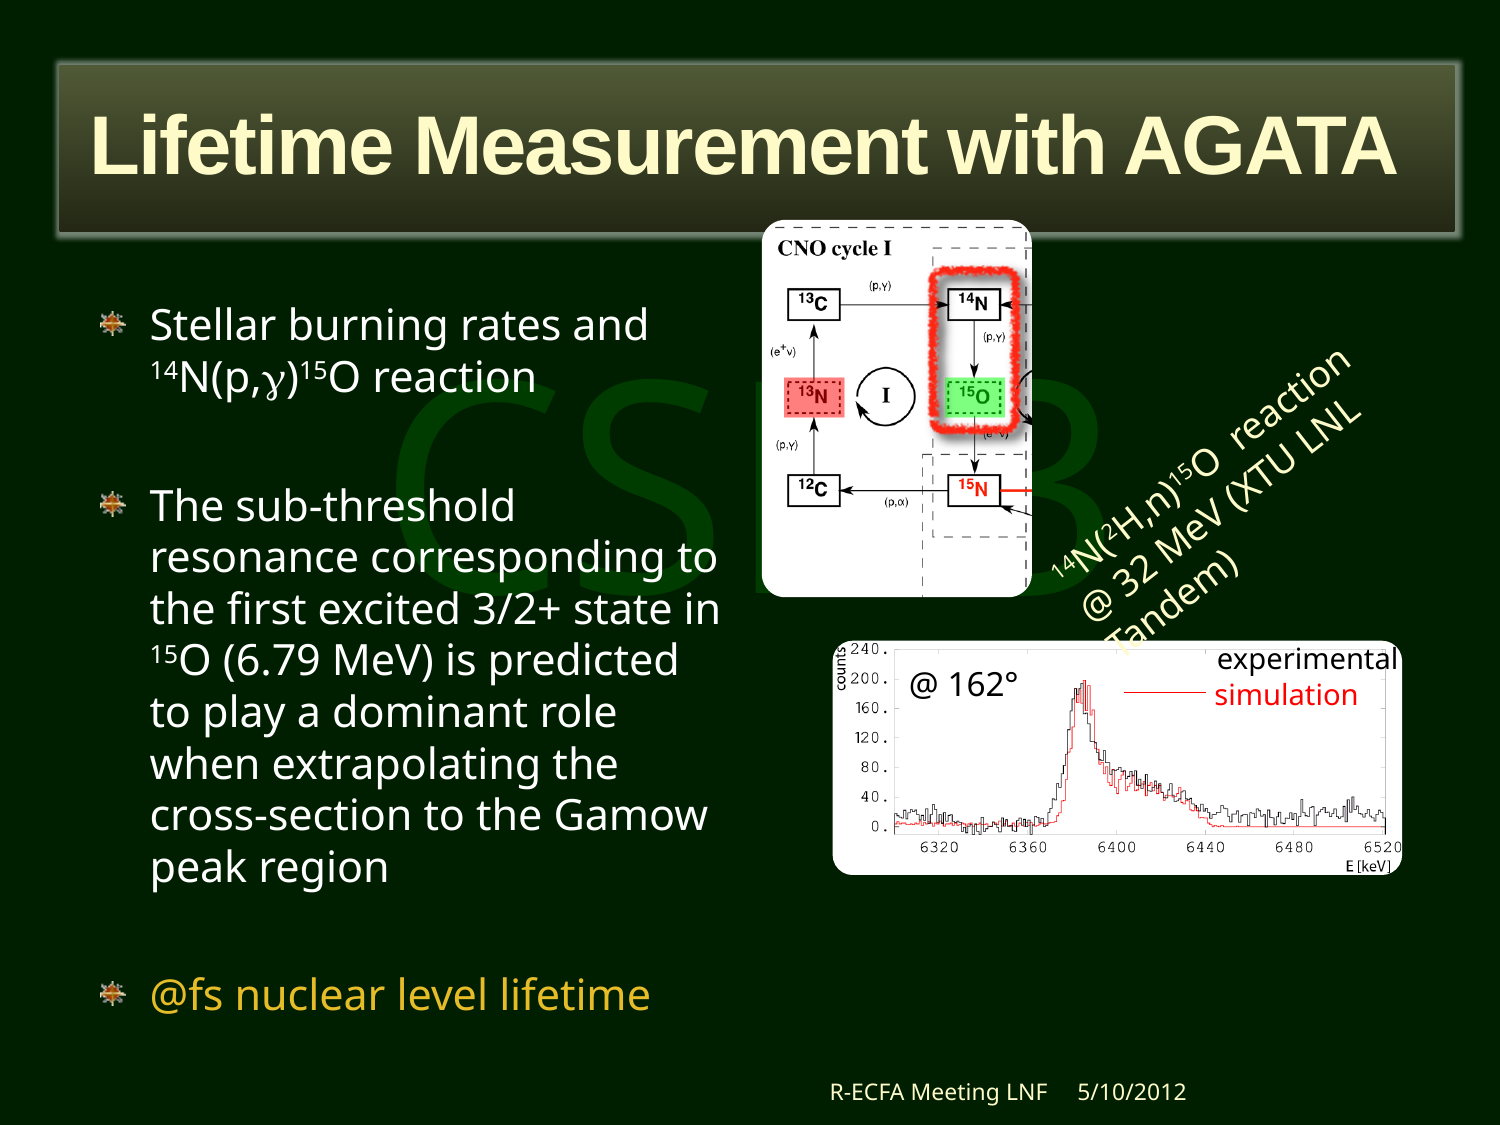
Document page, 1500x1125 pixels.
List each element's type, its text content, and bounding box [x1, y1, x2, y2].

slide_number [1063, 1052, 1413, 1113]
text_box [832, 632, 1413, 876]
picture [100, 311, 126, 336]
picture [761, 219, 1033, 598]
picture [100, 981, 126, 1006]
text_box 14N(2H,n)15O reaction @ 32 MeV (XTU LNL Tandem) [1042, 243, 1500, 625]
picture [100, 491, 126, 517]
list Stellar burning rates and 14N(p,)15O reaction The sub-threshold resonance corresponding to the first excited 3/2+ state in 15O (6.79 MeV) is predicted to play a dominant role when extrapolating the cross-section to the Gamow peak region @fs nuclear level lifetime [76, 290, 739, 1033]
footer R-ECFA Meeting LNF [150, 1052, 1063, 1113]
title Lifetime Measurement with AGATA [75, 83, 1425, 234]
